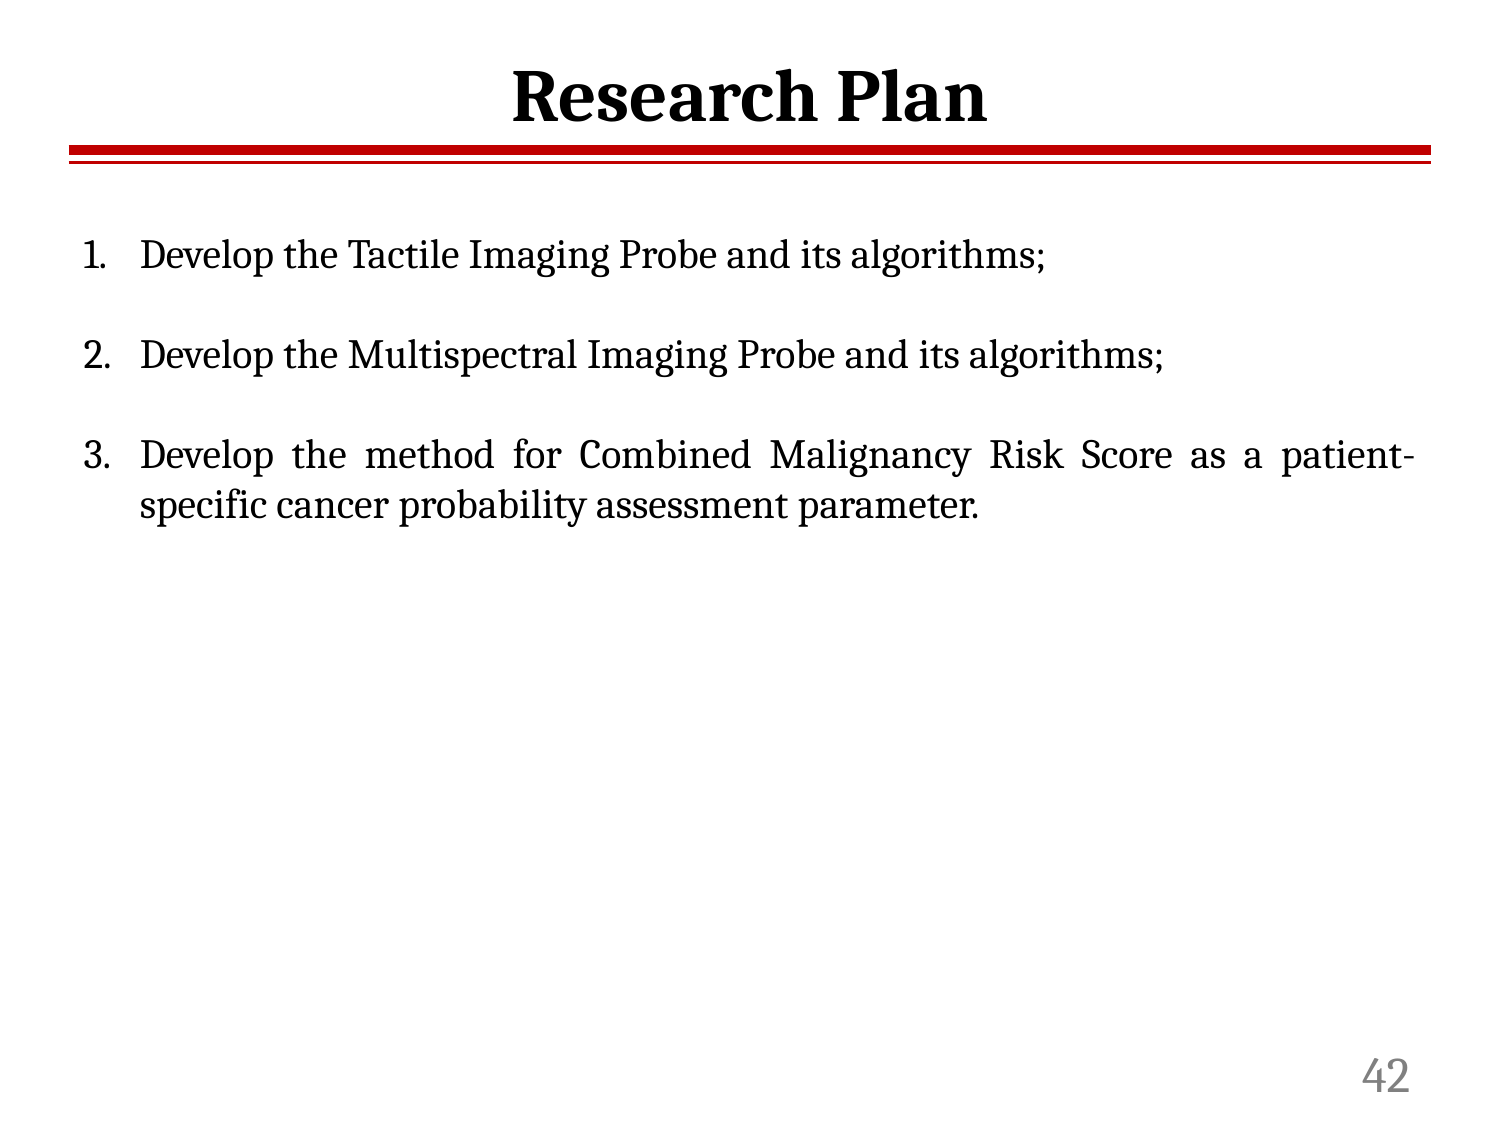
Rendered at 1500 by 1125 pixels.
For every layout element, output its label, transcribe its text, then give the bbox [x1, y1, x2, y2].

text_box Develop the Tactile Imaging Probe and its algorithms; Develop the Multispectral Imaging Probe and its algorithms; Develop the method for Combined Malignancy Risk Score as a patient-specific cancer probability assessment parameter. [68, 219, 1432, 535]
title Research Plan [68, 24, 1432, 149]
slide_number 42 [1074, 1042, 1425, 1103]
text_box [68, 149, 1432, 163]
